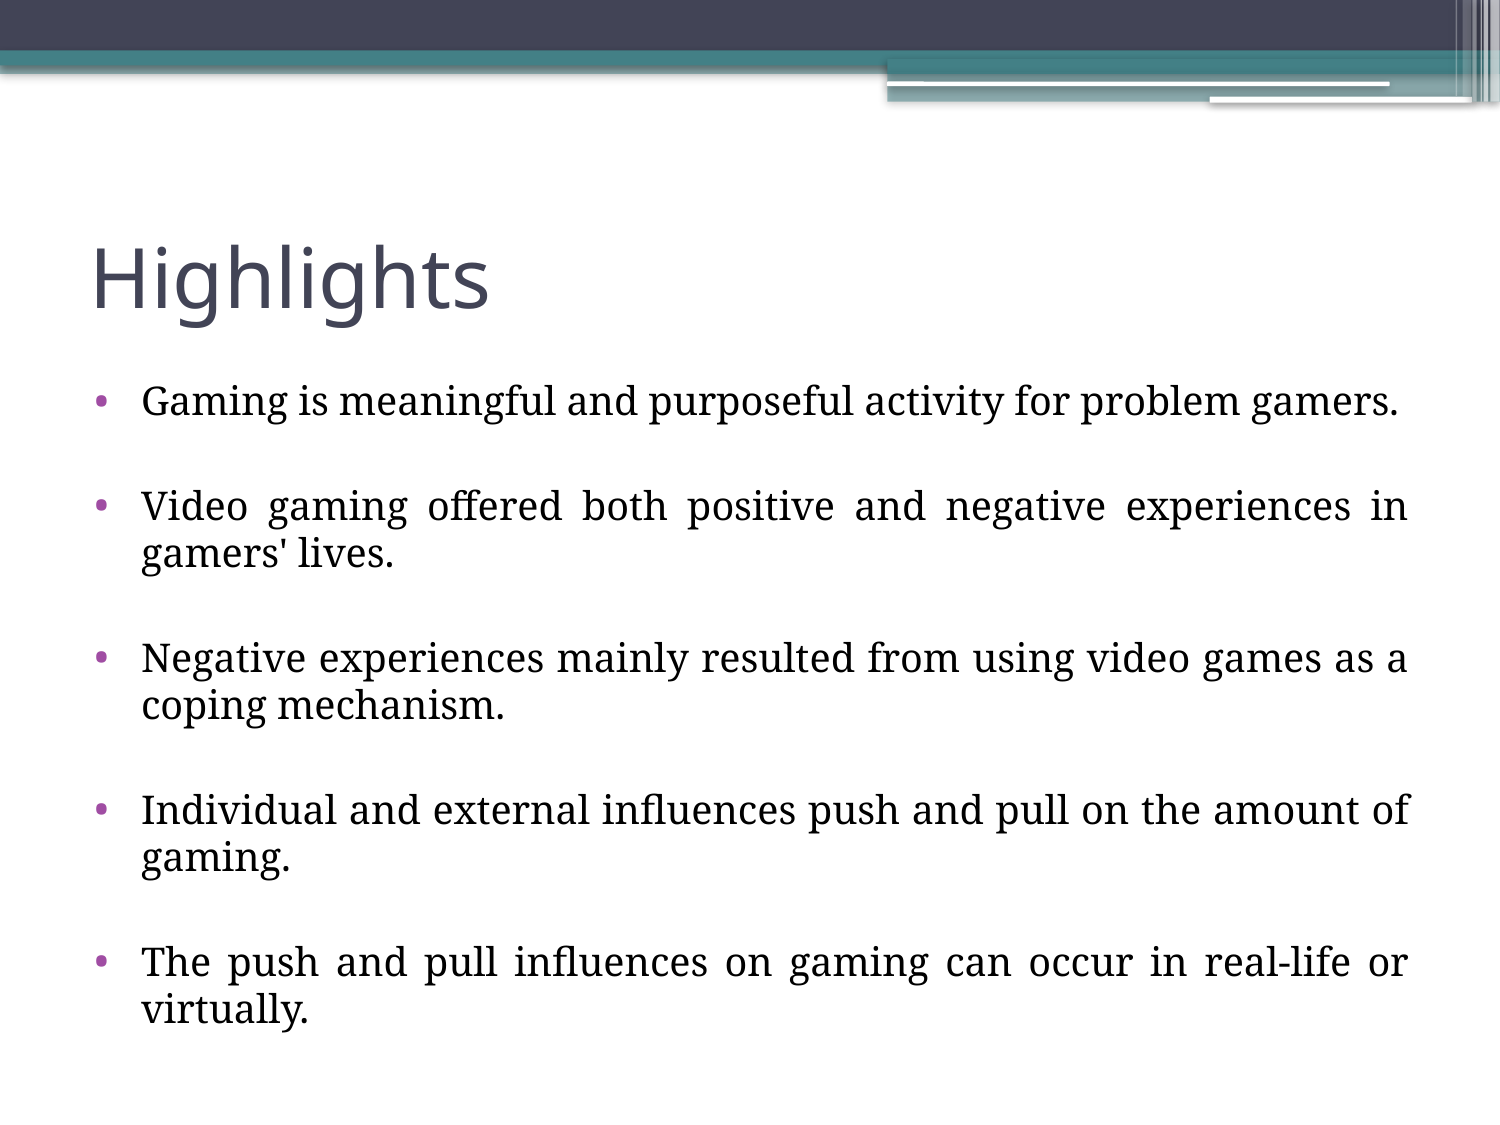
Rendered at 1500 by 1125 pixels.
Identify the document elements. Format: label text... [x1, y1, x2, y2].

list Gaming is meaningful and purposeful activity for problem gamers. Video gaming offered both positive and negative experiences in gamers' lives. Negative experiences mainly resulted from using video games as a coping mechanism. Individual and external influences push and pull on the amount of gaming. The push and pull influences on gaming can occur in real-life or virtually. [75, 368, 1425, 1079]
title Highlights [75, 187, 1425, 363]
